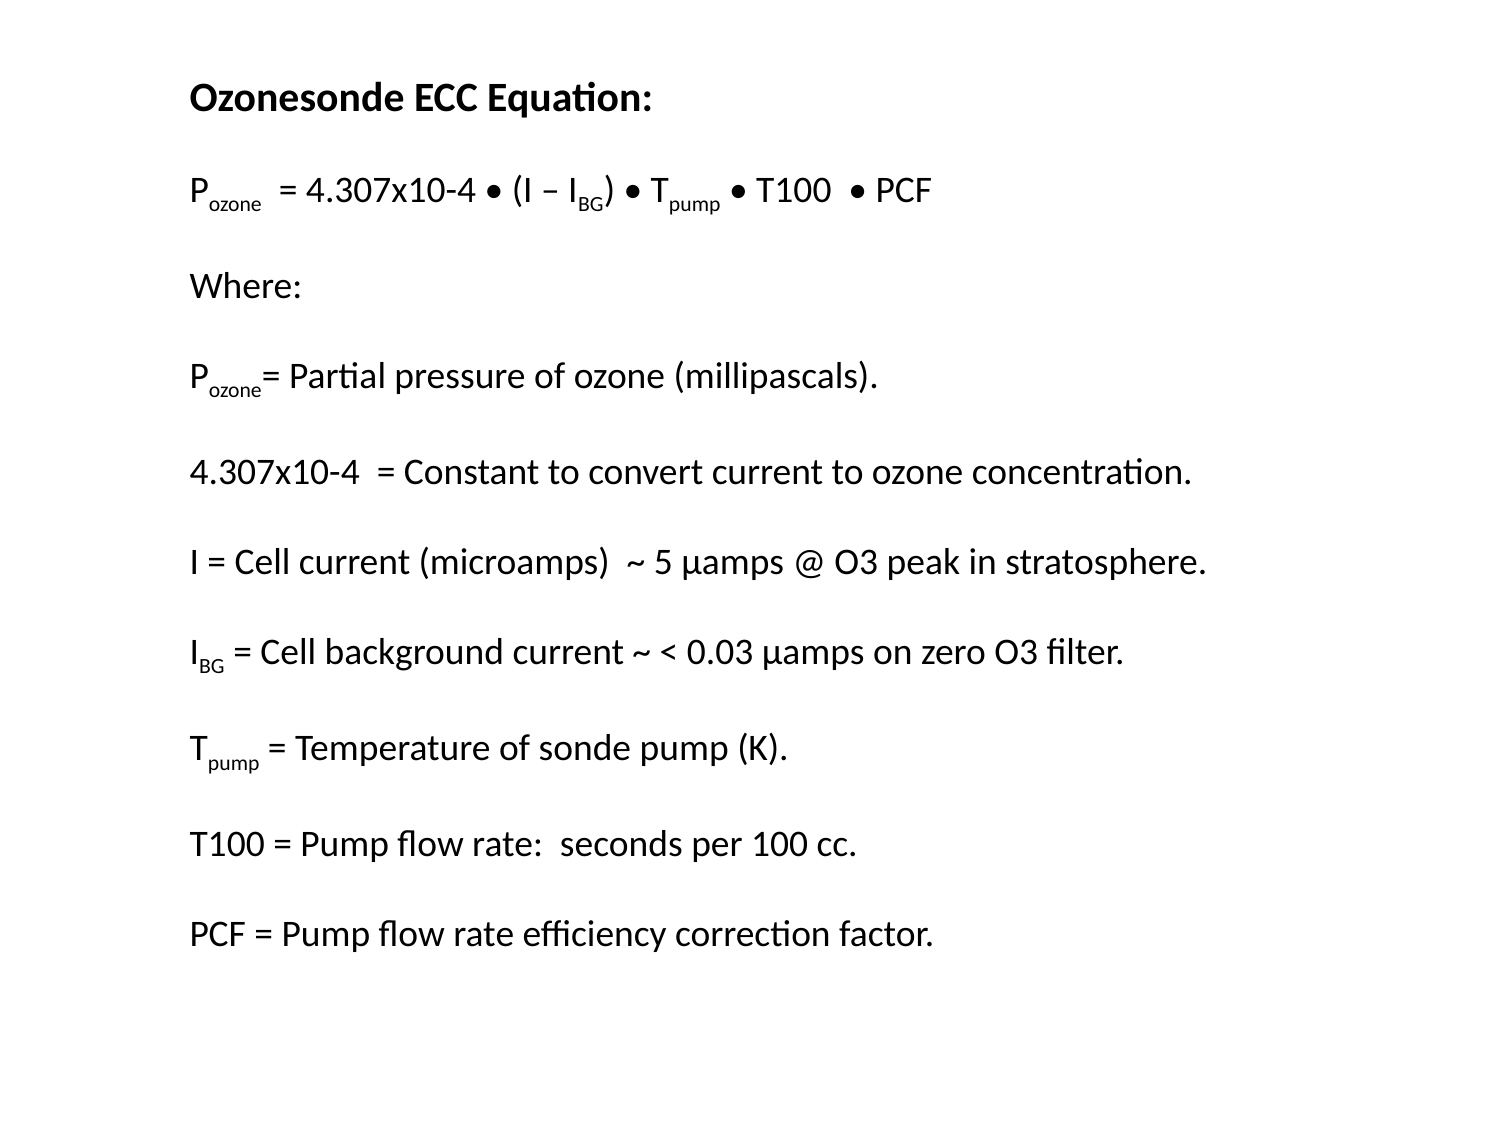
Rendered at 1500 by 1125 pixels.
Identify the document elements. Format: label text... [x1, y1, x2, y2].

text_box Ozonesonde ECC Equation: Рozone = 4.307x10-4 • (I – IBG) • Tpump • T100 • PCF Where: Рozone= Partial pressure of ozone (millipascals). 4.307x10-4 = Constant to convert current to ozone concentration. I = Cell current (microamps) ~ 5 μamps @ O3 peak in stratosphere. IBG = Cell background current ~ < 0.03 μamps on zero O3 filter. Tpump = Temperature of sonde pump (K). T100 = Pump flow rate: seconds per 100 cc. PCF = Pump flow rate efficiency correction factor. [174, 62, 1238, 1007]
